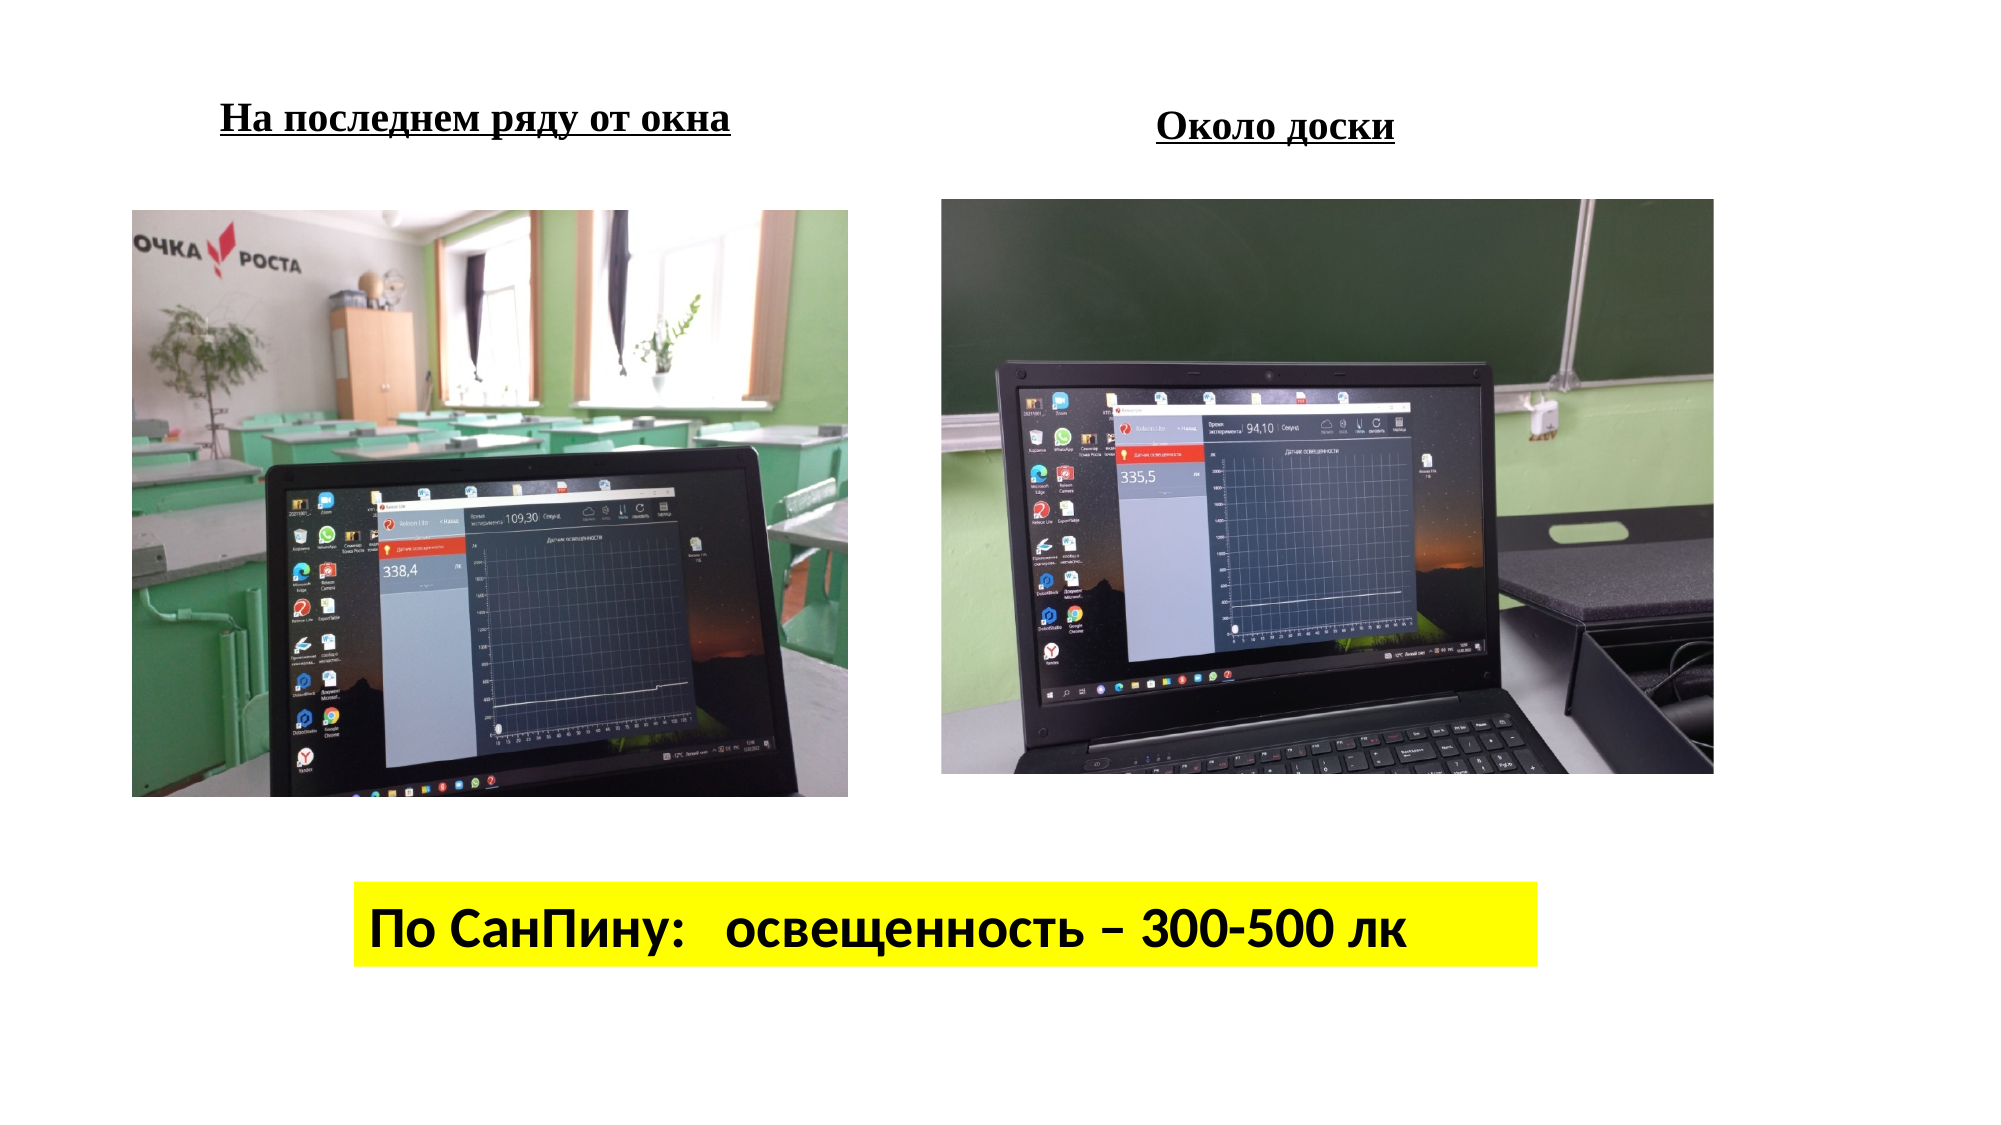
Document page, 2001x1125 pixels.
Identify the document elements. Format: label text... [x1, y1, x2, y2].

text_box Около доски [1140, 90, 1411, 156]
picture [941, 199, 1714, 774]
text_box На последнем ряду от окна [204, 82, 747, 148]
picture [132, 210, 848, 797]
text_box По СанПину: освещенность – 300-500 лк [354, 881, 1538, 967]
